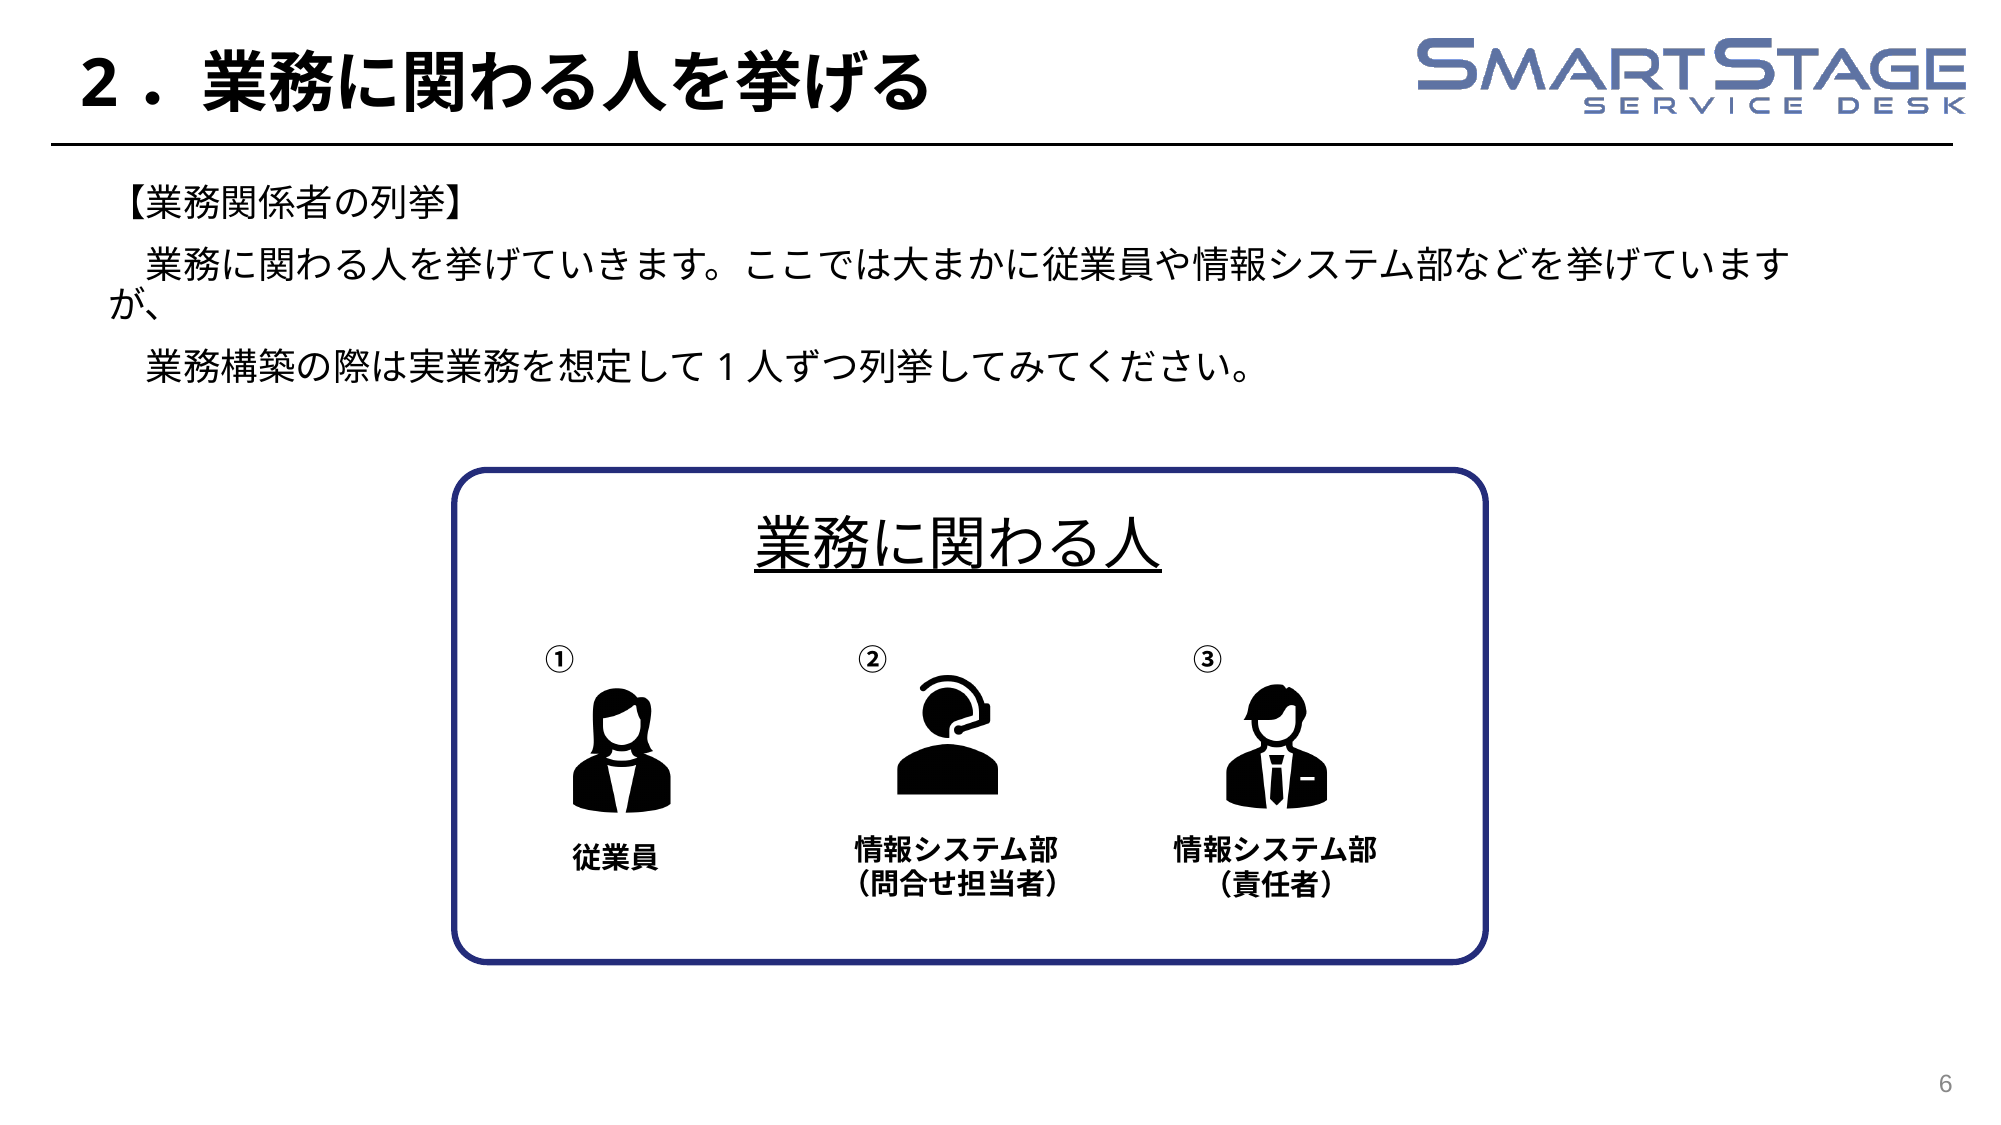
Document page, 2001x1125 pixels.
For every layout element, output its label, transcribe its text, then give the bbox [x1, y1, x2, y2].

picture [1401, 25, 1979, 129]
picture [871, 658, 1023, 810]
picture [1201, 670, 1353, 822]
slide_number 6 [1517, 1052, 1968, 1113]
picture [546, 673, 697, 825]
text_box 【業務関係者の列挙】 業務に関わる人を挙げていきます。ここでは大まかに従業員や情報システム部などを挙げていますが、 業務構築の際は実業務を想定して1人ずつ列挙してみてください。 [74, 177, 1860, 547]
text_box [454, 547, 1486, 963]
text_box ① ② ③ [530, 633, 1386, 684]
title 2．業務に関わる人を挙げる [65, 36, 1536, 133]
